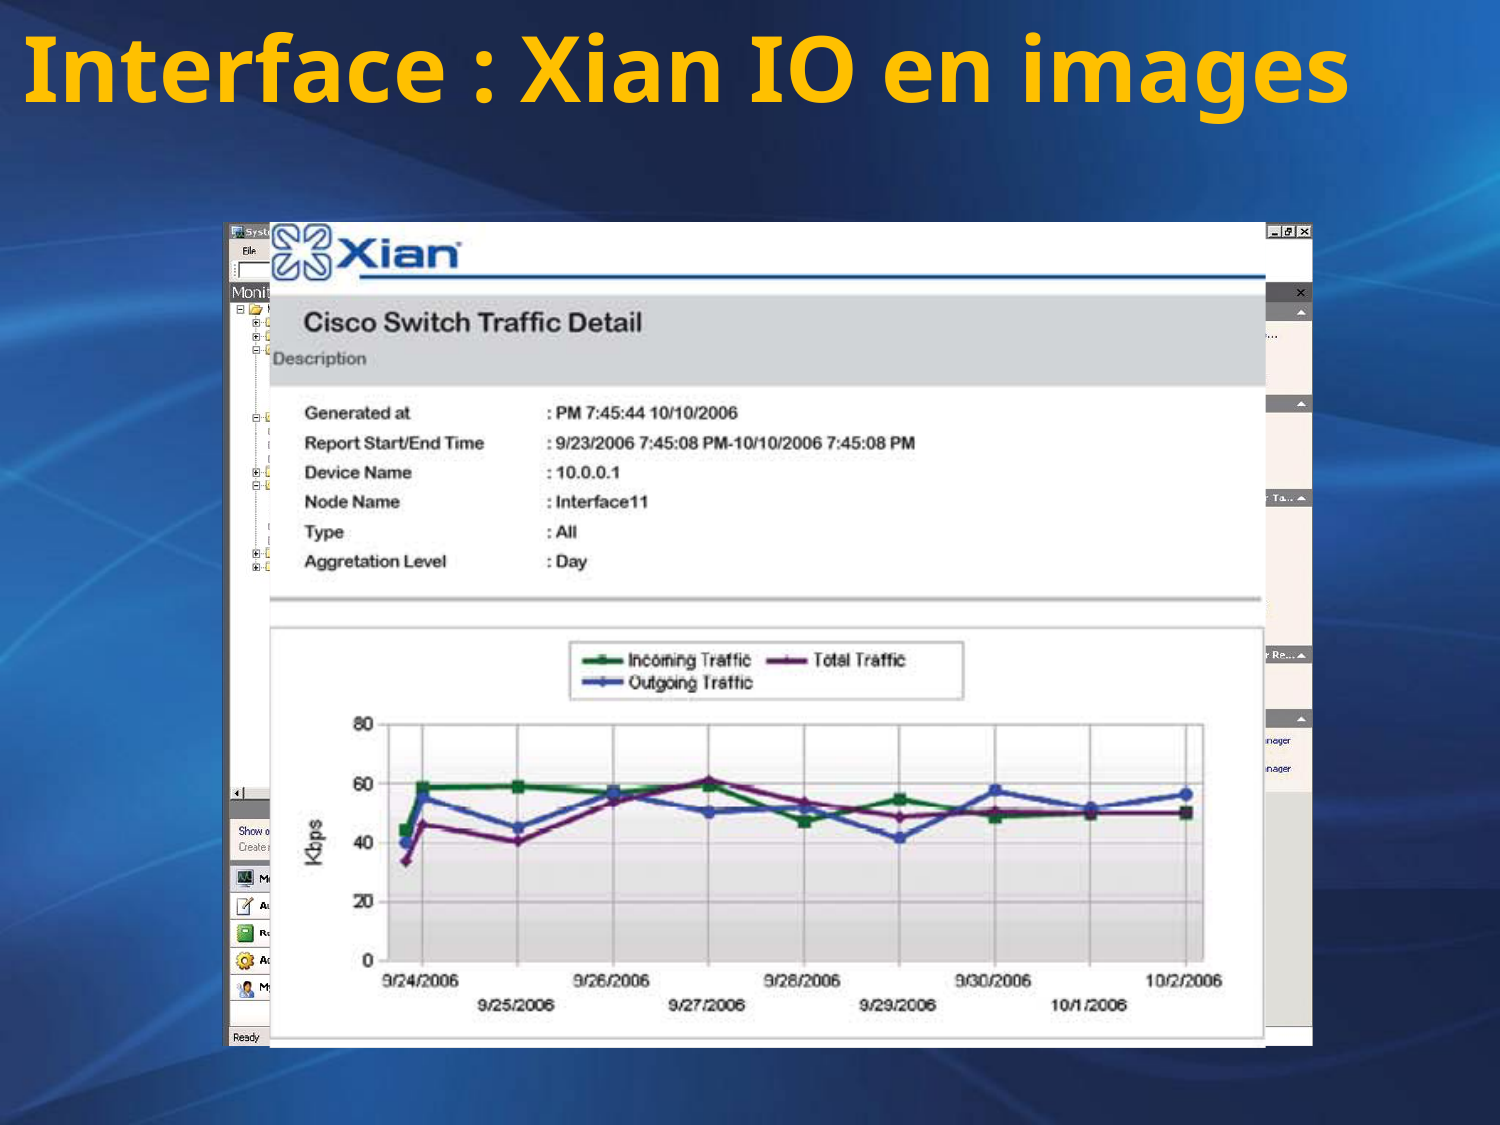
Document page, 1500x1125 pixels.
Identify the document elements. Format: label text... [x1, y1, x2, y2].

picture [0, 0, 1500, 1125]
title Interface : Xian IO en images [23, 23, 1399, 224]
